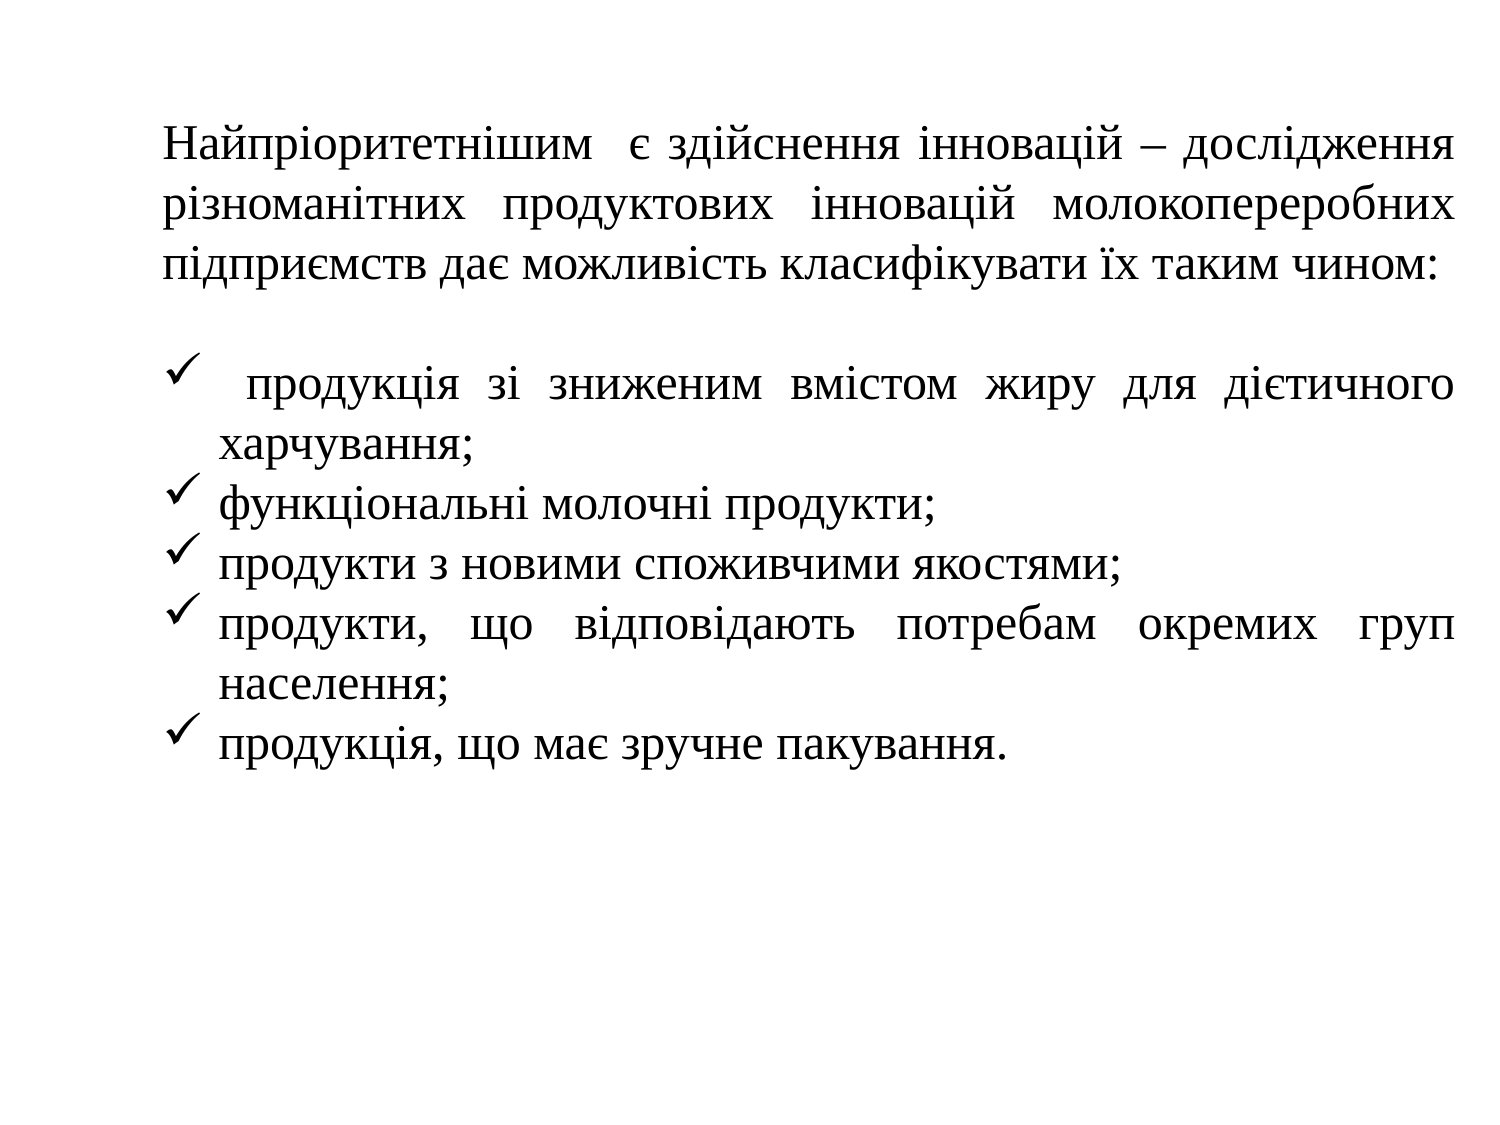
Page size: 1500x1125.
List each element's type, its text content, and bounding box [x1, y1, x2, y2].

text_box Найпріоритетнішим є здійснення інновацій – дослідження різноманітних продуктових інновацій молокопереробних підприємств дає можливість класифікувати їх таким чином: продукція зі зниженим вмістом жиру для дієтичного харчування; функціональні молочні продукти; продукти з новими споживчими якостями; продукти, що відповідають потребам окремих груп населення; продукція, що має зручне пакування. [147, 101, 1471, 777]
